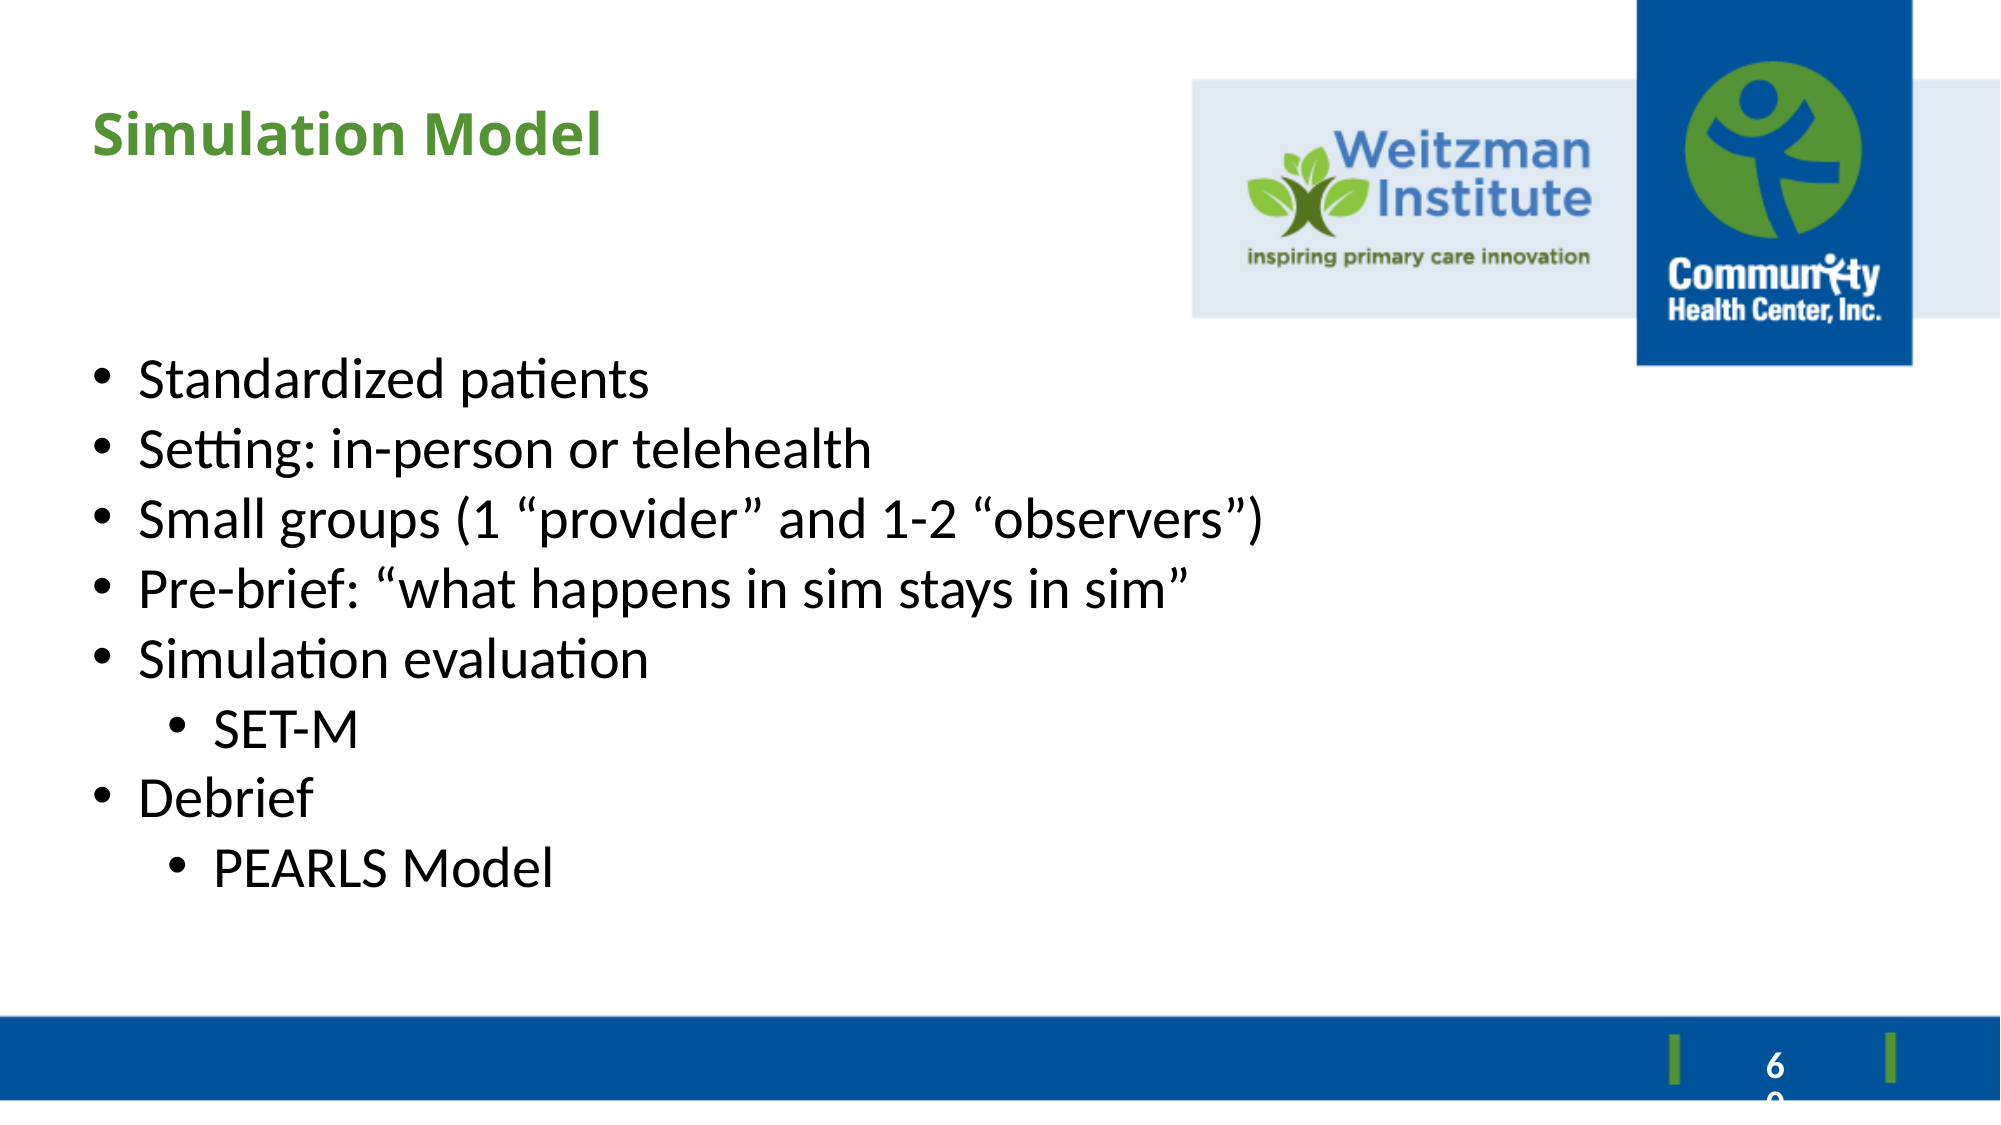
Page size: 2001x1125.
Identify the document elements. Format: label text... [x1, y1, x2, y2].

slide_number 60 [1765, 1041, 1794, 1083]
title Simulation Model [92, 97, 1765, 168]
text_box [1028, 912, 1863, 1038]
list Standardized patients Setting: in-person or telehealth Small groups (1 “provider” and 1-2 “observers”) Pre-brief: “what happens in sim stays in sim” Simulation evaluation SET-M Debrief PEARLS Model [92, 340, 1908, 984]
picture [0, 0, 2000, 1125]
